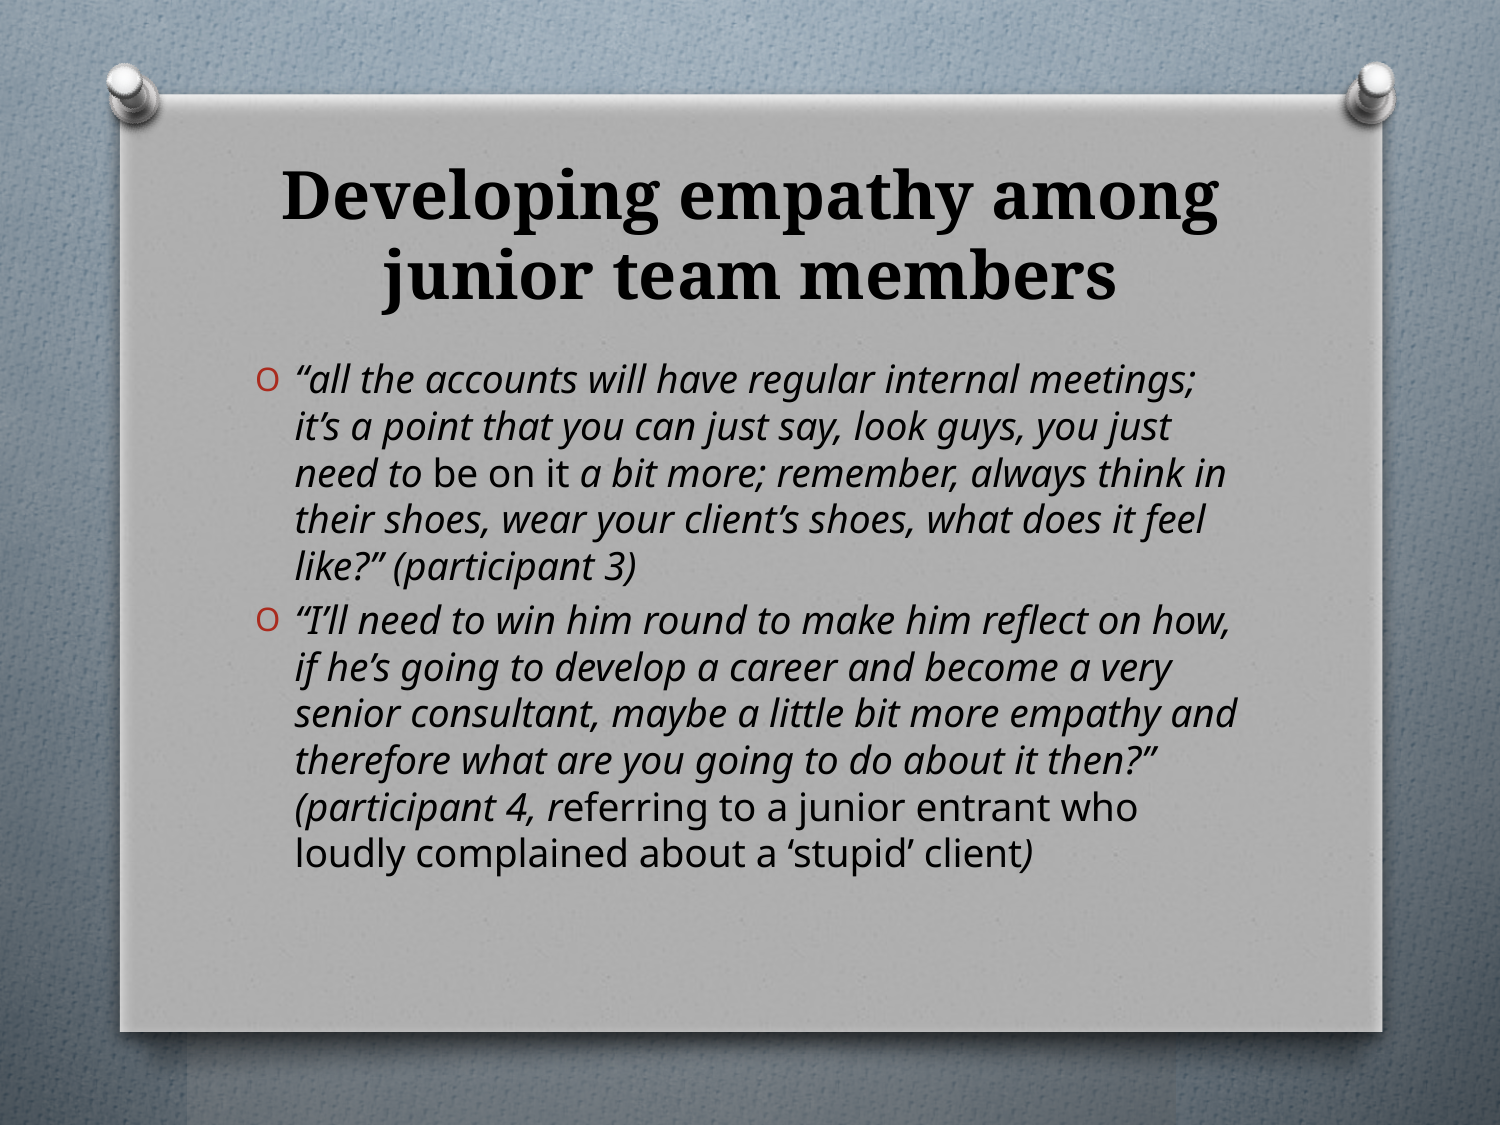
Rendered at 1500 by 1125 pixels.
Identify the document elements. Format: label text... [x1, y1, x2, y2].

title Developing empathy among junior team members [179, 134, 1323, 332]
list “all the accounts will have regular internal meetings; it’s a point that you can just say, look guys, you just need to be on it a bit more; remember, always think in their shoes, wear your client’s shoes, what does it feel like?” (participant 3) “I’ll need to win him round to make him reflect on how, if he’s going to develop a career and become a very senior consultant, maybe a little bit more empathy and therefore what are you going to do about it then?” (participant 4, referring to a junior entrant who loudly complained about a ‘stupid’ client) [240, 347, 1257, 939]
picture [1317, 35, 1439, 156]
picture [75, 29, 198, 153]
